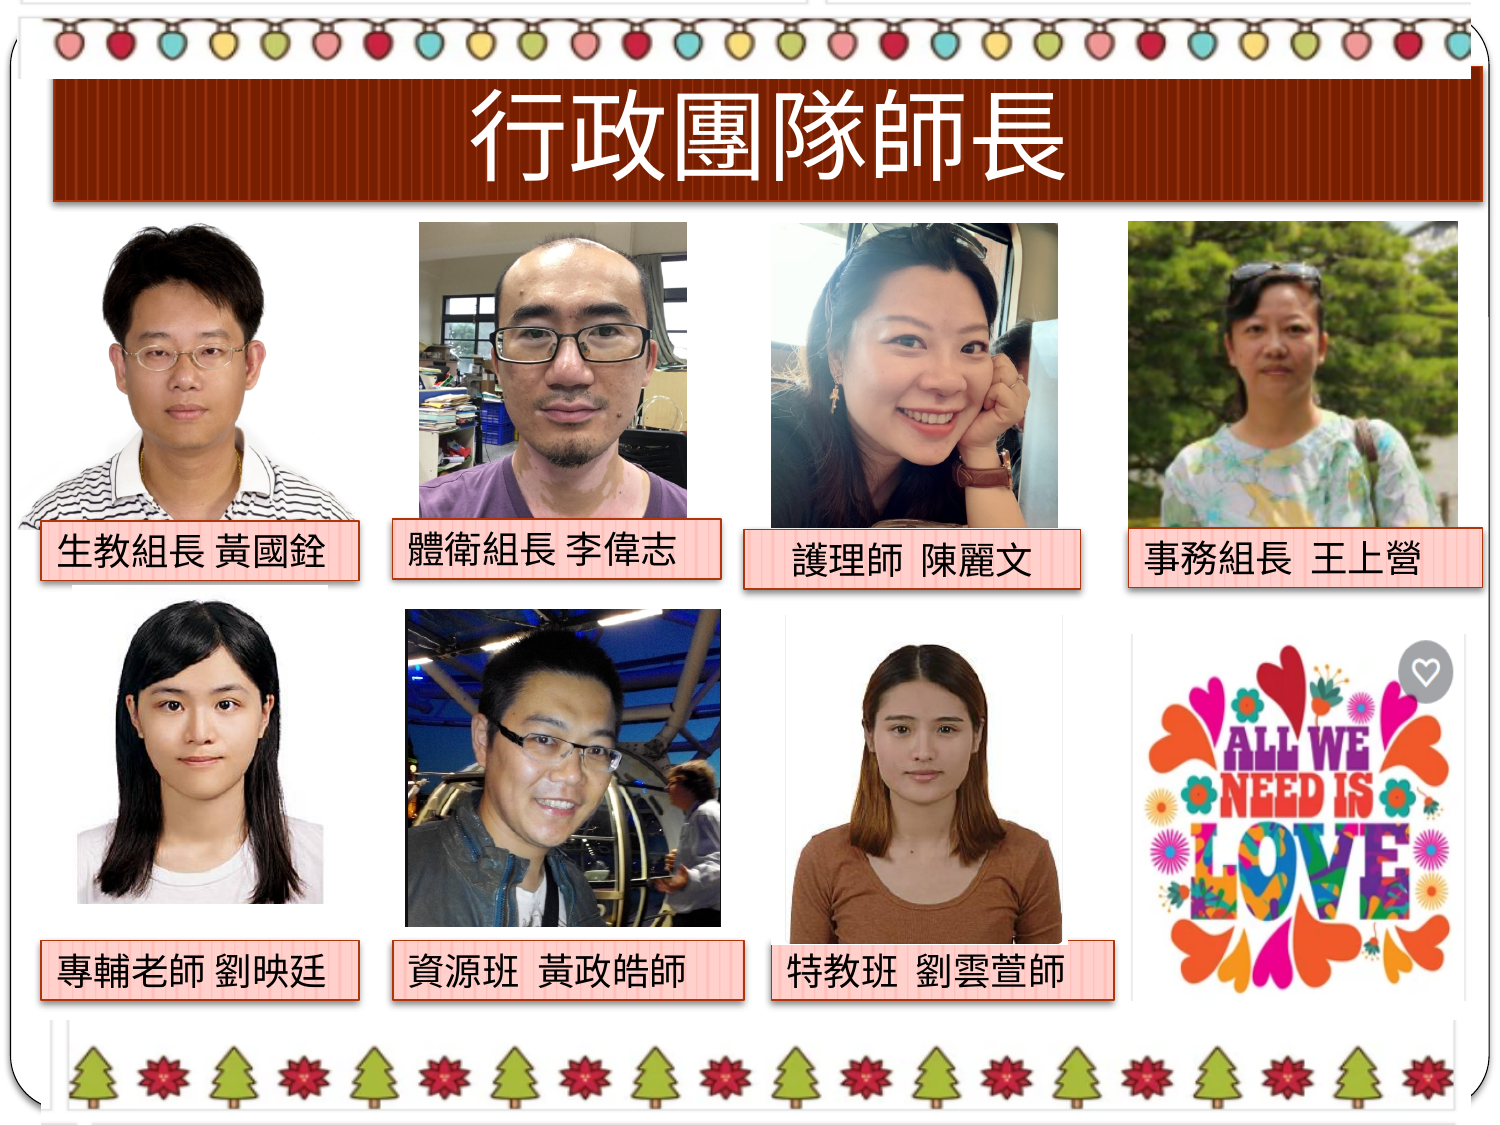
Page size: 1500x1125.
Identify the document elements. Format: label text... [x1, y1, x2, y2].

picture [1125, 633, 1471, 1002]
picture [771, 223, 1058, 529]
text_box 專輔老師 劉映廷 [40, 940, 360, 1001]
picture [41, 1020, 1471, 1125]
picture [17, 0, 1471, 79]
picture [1128, 221, 1459, 529]
picture [404, 609, 722, 928]
picture [418, 222, 687, 530]
text_box 護理師 陳麗文 [743, 529, 1081, 590]
text_box 資源班 黃政皓師 [392, 940, 745, 1001]
picture [771, 615, 1068, 945]
text_box 行政團隊師長 [53, 66, 1483, 202]
picture [17, 212, 360, 530]
text_box 事務組長 王上營 [1128, 527, 1483, 588]
picture [72, 584, 328, 905]
text_box 體衛組長 李偉志 [392, 518, 722, 580]
text_box 生教組長 黃國銓 [40, 538, 360, 581]
text_box 特教班 劉雲萱師 [771, 940, 1115, 1001]
